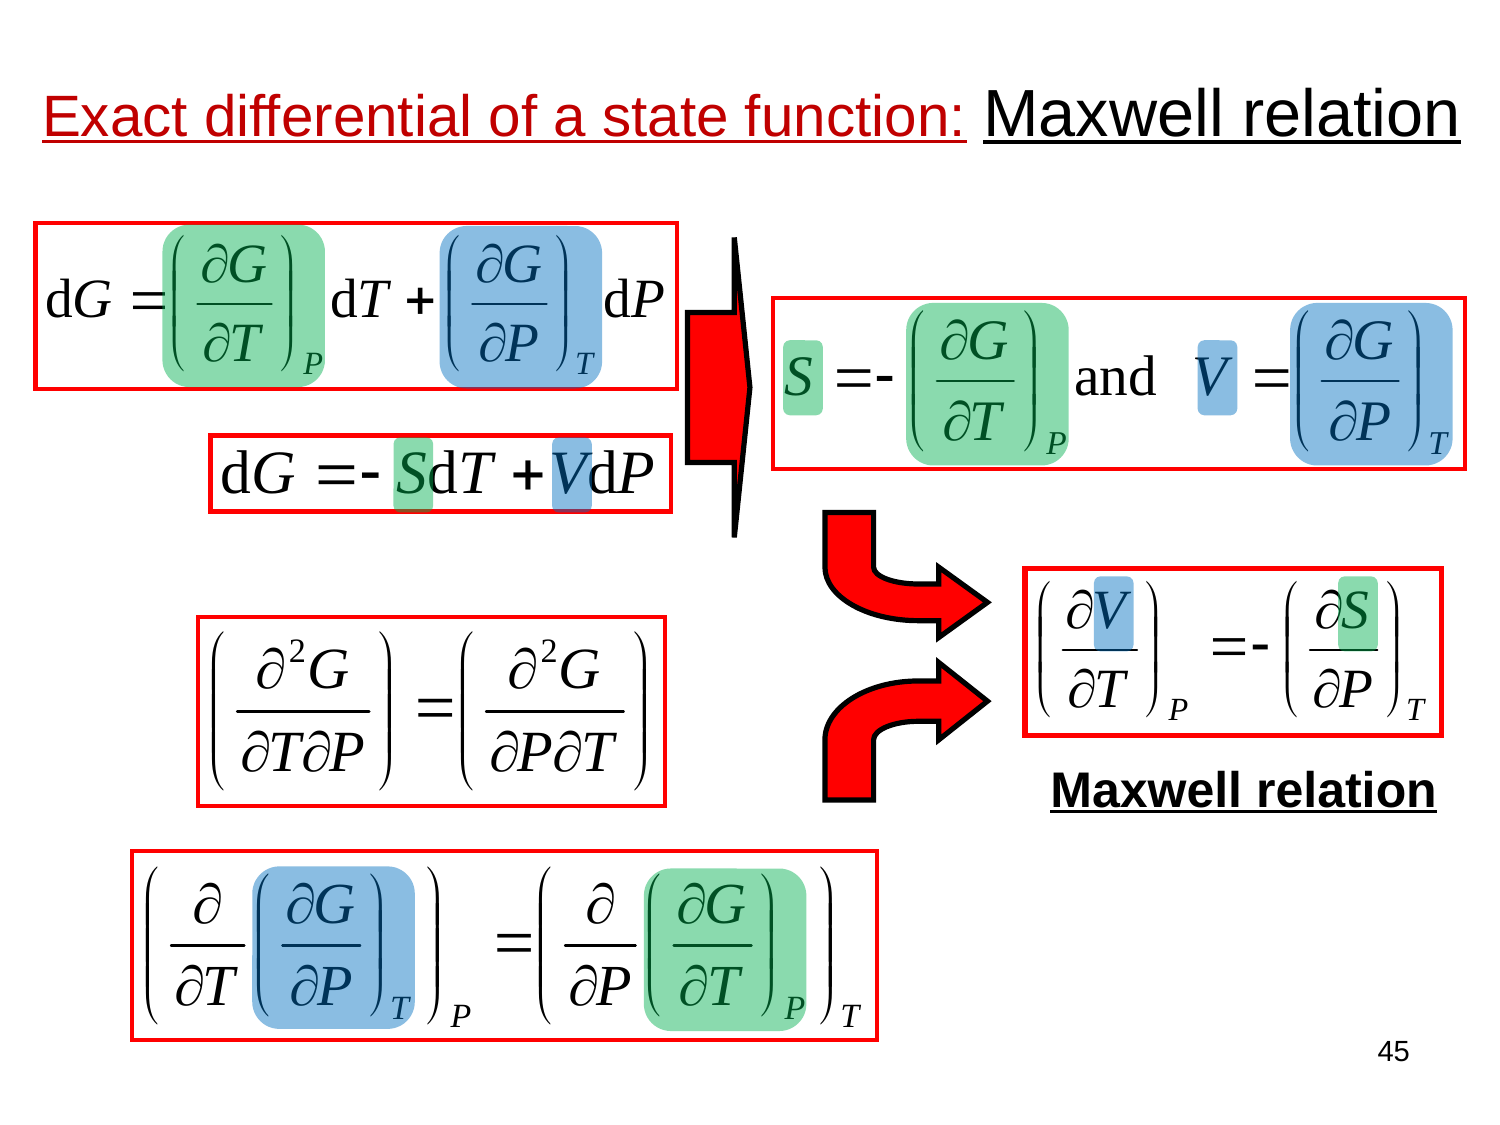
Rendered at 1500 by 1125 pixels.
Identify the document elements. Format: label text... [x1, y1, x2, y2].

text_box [133, 853, 876, 1038]
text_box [37, 224, 676, 388]
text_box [199, 618, 663, 804]
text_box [824, 512, 1500, 826]
slide_number 45 [1074, 1024, 1425, 1103]
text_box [774, 299, 1464, 468]
text_box [687, 237, 750, 538]
text_box Exact differential of a state function: Maxwell relation [20, 62, 1483, 158]
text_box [212, 437, 669, 510]
